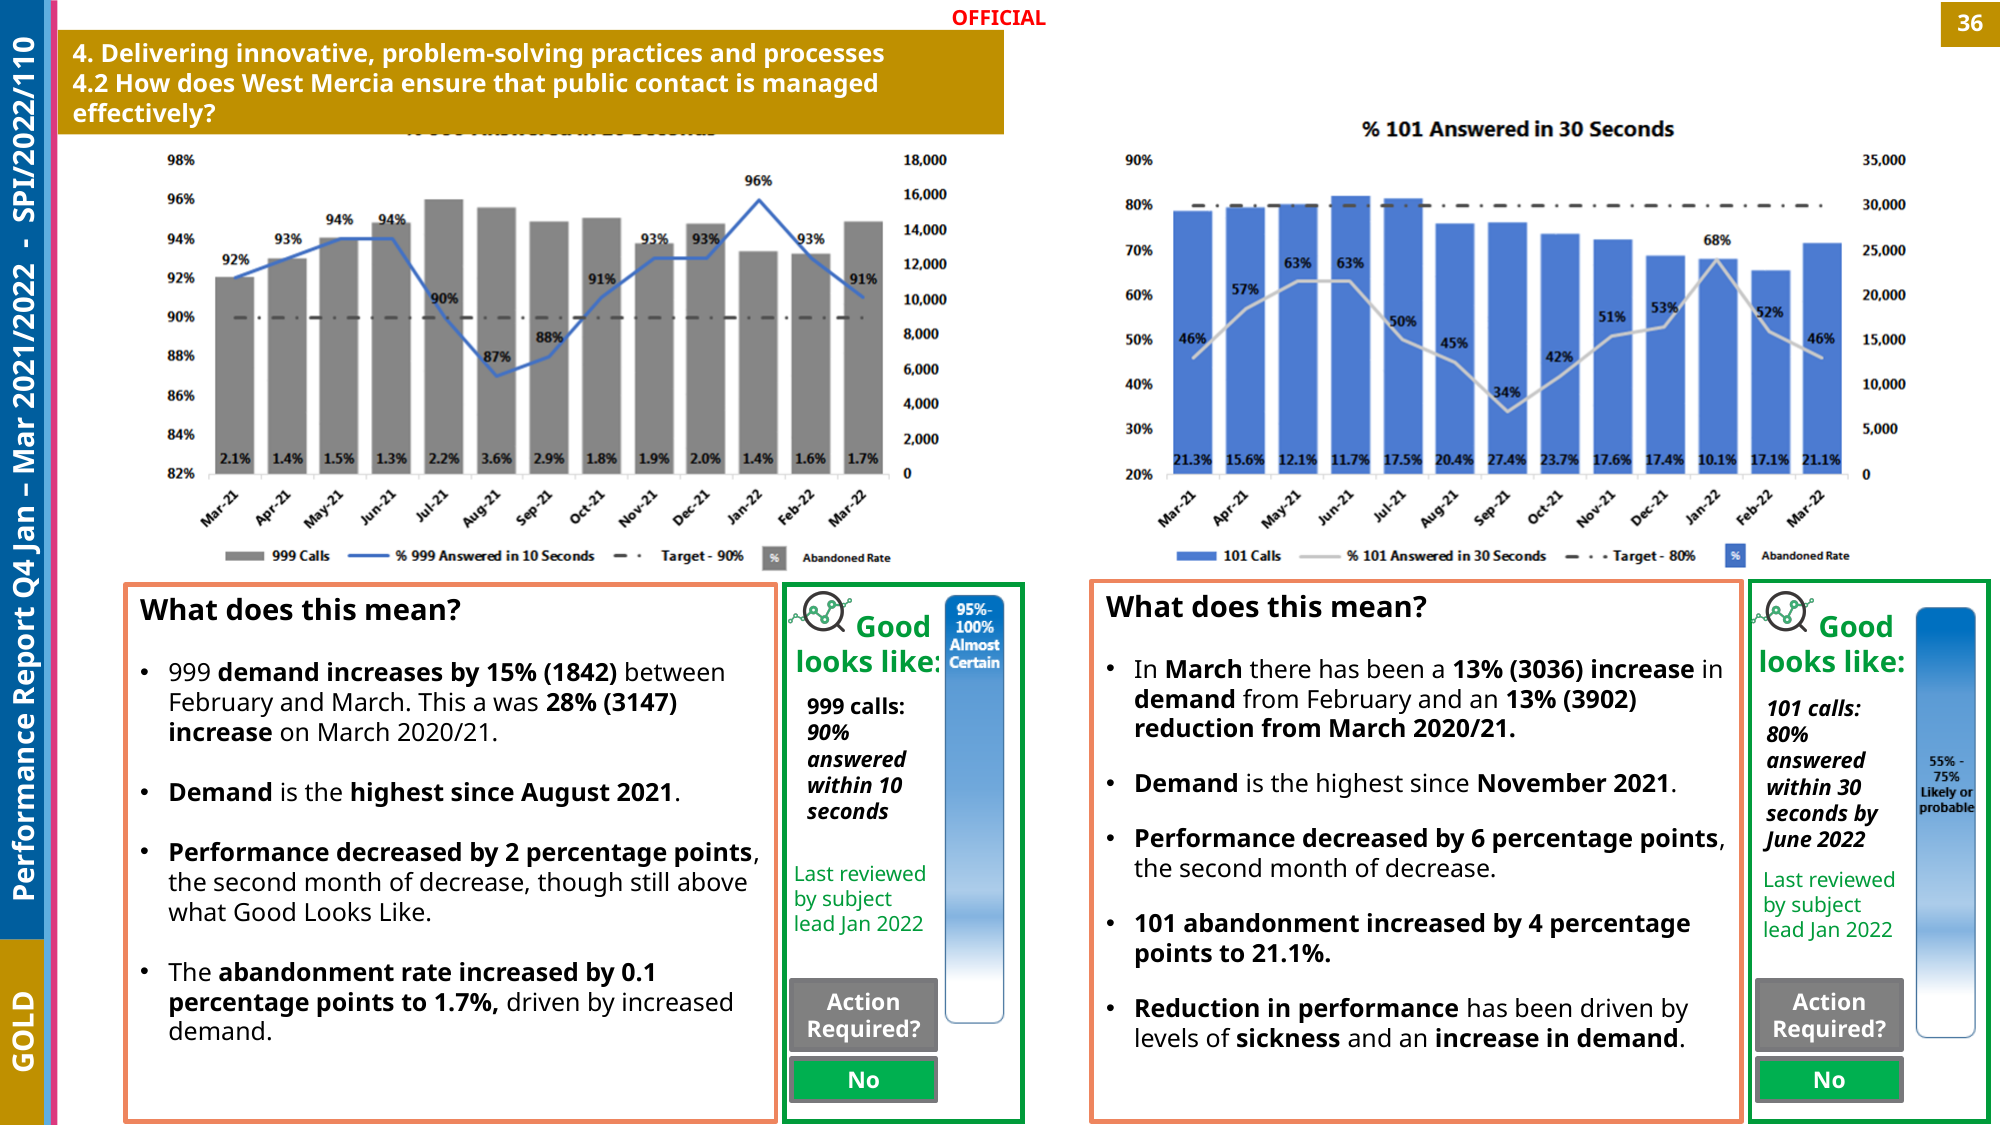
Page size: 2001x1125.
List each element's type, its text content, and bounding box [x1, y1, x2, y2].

picture [157, 101, 957, 579]
picture [1910, 599, 1983, 1043]
text_box What does this mean? 999 demand increases by 15% (1842) between February and March. This a was 28% (3147) increase on March 2020/21. Demand is the highest since August 2021. Performance decreased by 2 percentage points, the second month of decrease, though still above what Good Looks Like. The abandonment rate increased by 0.1 percentage points to 1.7%, driven by increased demand. [125, 584, 776, 1122]
text_box No [1757, 1058, 1902, 1101]
text_box No [791, 1058, 936, 1101]
text_box Good looks like: [1743, 601, 1910, 686]
slide_number 36 [1940, 2, 2000, 47]
text_box Action Required? [791, 980, 936, 1050]
text_box 101 calls: 80% answered within 30 seconds by June 2022 [1751, 687, 1910, 859]
text_box [783, 583, 1024, 1123]
text_box 4. Delivering innovative, problem-solving practices and processes 4.2 How does West Mercia ensure that public contact is managed effectively? [57, 29, 1004, 135]
picture [1115, 101, 1916, 579]
text_box Last reviewed by subject lead Jan 2022 [1748, 859, 1910, 949]
picture [1751, 591, 1815, 632]
text_box What does this mean? In March there has been a 13% (3036) increase in demand from February and an 13% (3902) reduction from March 2020/21. Demand is the highest since November 2021. Performance decreased by 6 percentage points, the second month of decrease. 101 abandonment increased by 4 percentage points to 21.1%. Reduction in performance has been driven by levels of sickness and an increase in demand. [1091, 580, 1742, 1122]
text_box 999 calls: 90% answered within 10 seconds [792, 685, 939, 832]
picture [939, 588, 1015, 1032]
text_box Last reviewed by subject lead Jan 2022 [779, 852, 939, 943]
picture [788, 591, 852, 632]
text_box Good looks like: [780, 601, 939, 686]
text_box [1749, 580, 1990, 1123]
text_box Action Required? [1757, 980, 1902, 1050]
